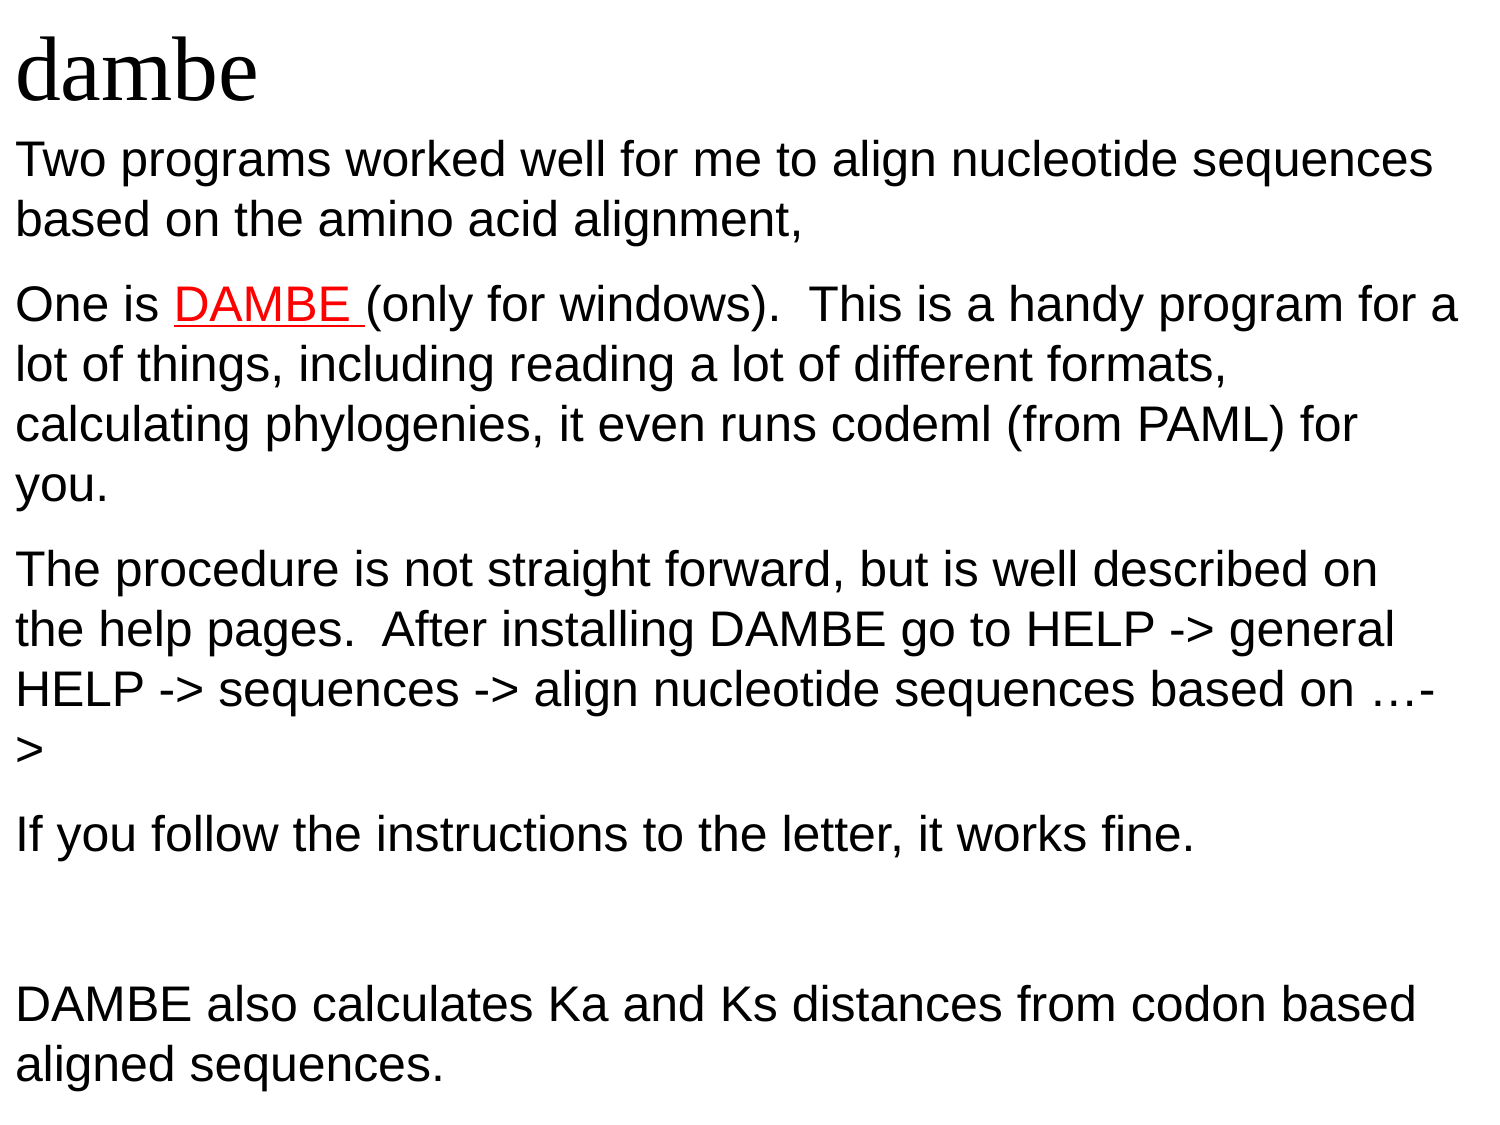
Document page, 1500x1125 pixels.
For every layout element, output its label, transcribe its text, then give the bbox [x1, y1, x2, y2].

title dambe [0, 37, 1388, 119]
text_box Two programs worked well for me to align nucleotide sequences based on the amino acid alignment, One is DAMBE (only for windows). This is a handy program for a lot of things, including reading a lot of different formats, calculating phylogenies, it even runs codeml (from PAML) for you. The procedure is not straight forward, but is well described on the help pages. After installing DAMBE go to HELP -> general HELP -> sequences -> align nucleotide sequences based on …-> If you follow the instructions to the letter, it works fine. DAMBE also calculates Ka and Ks distances from codon based aligned sequences. [0, 119, 1475, 1100]
